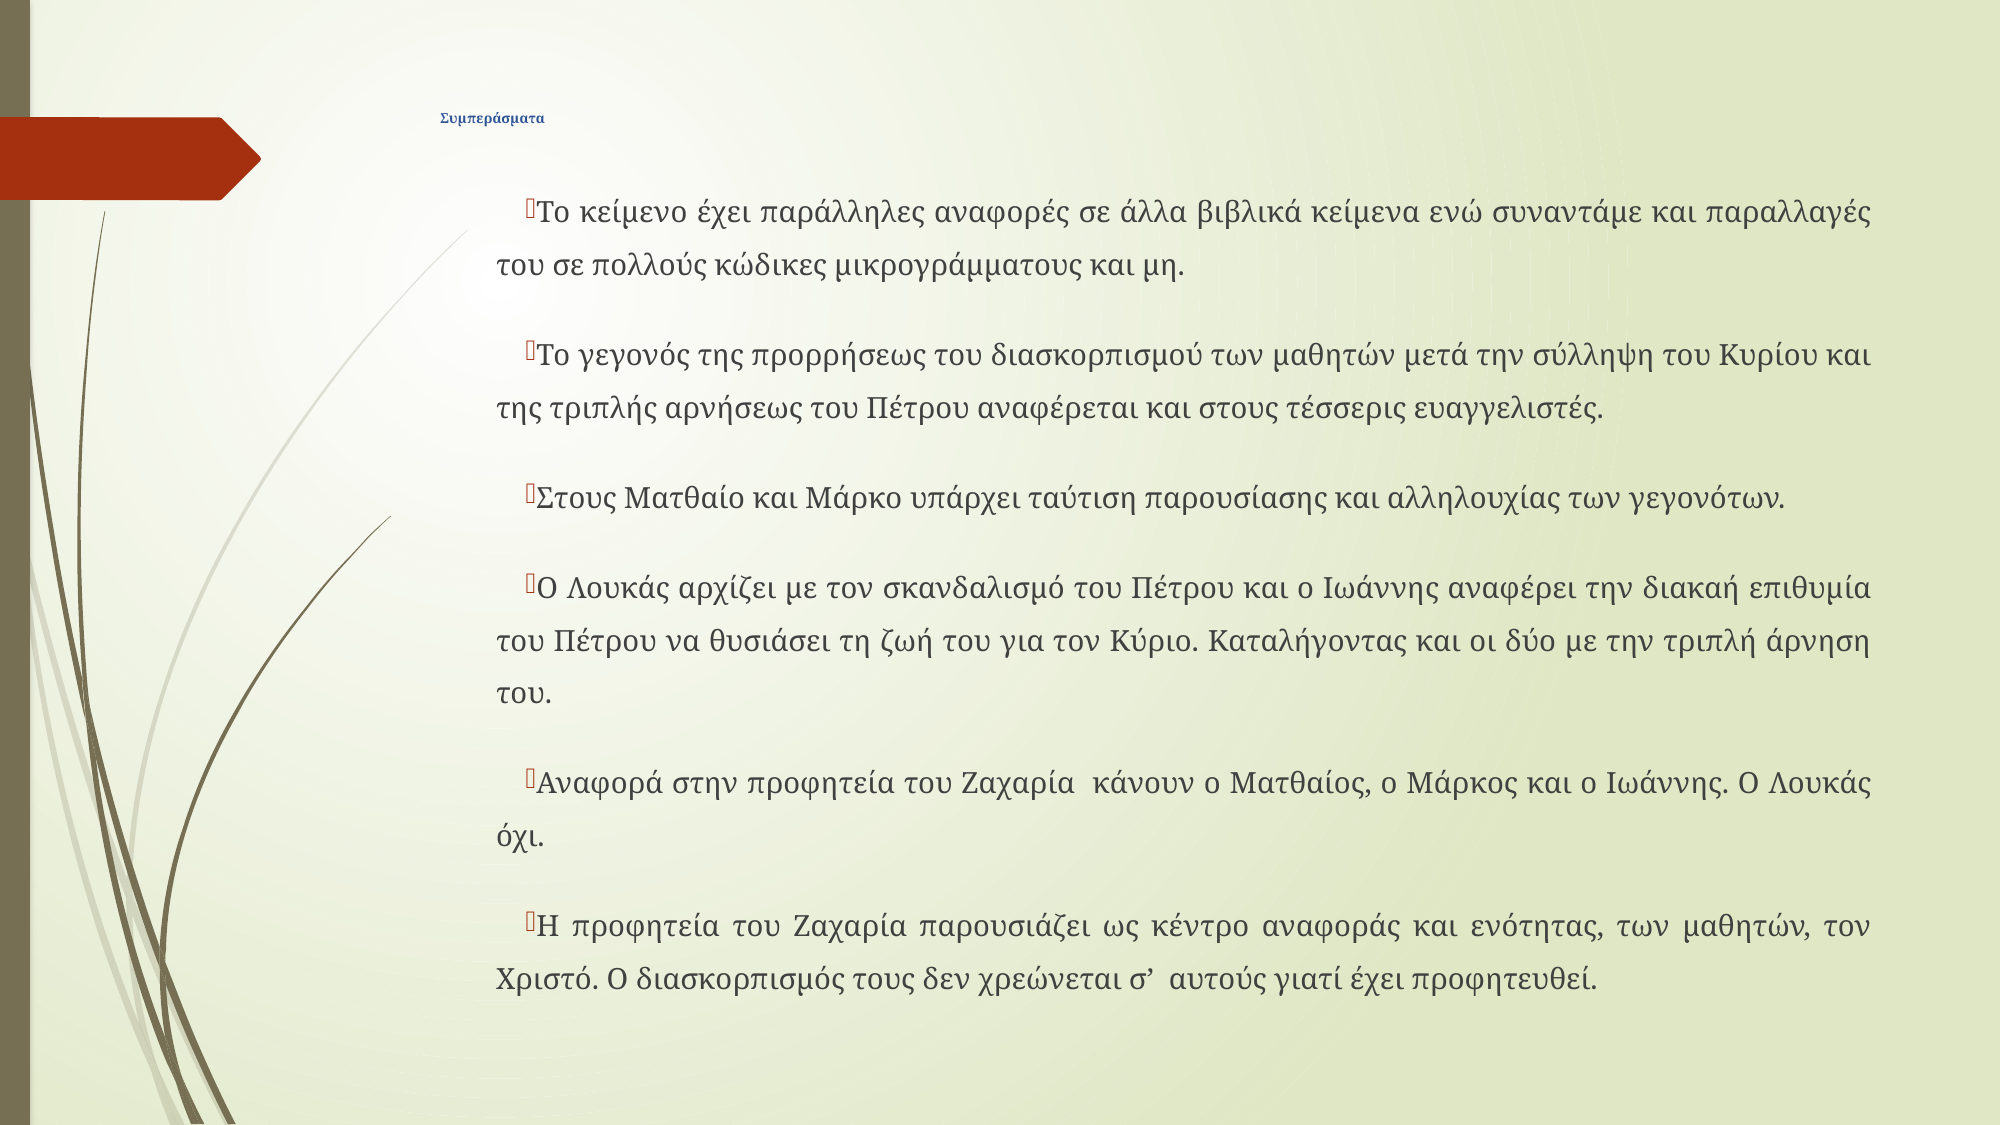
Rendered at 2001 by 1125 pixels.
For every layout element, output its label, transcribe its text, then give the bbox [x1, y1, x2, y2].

list Το κείμενο έχει παράλληλες αναφορές σε άλλα βιβλικά κείμενα ενώ συναντάμε και παραλλαγές του σε πολλούς κώδικες μικρογράμματους και μη. Το γεγονός της προρρήσεως του διασκορπισμού των μαθητών μετά την σύλληψη του Κυρίου και της τριπλής αρνήσεως του Πέτρου αναφέρεται και στους τέσσερις ευαγγελιστές. Στους Ματθαίο και Μάρκο υπάρχει ταύτιση παρουσίασης και αλληλουχίας των γεγονότων. Ο Λουκάς αρχίζει με τον σκανδαλισμό του Πέτρου και ο Ιωάννης αναφέρει την διακαή επιθυμία του Πέτρου να θυσιάσει τη ζωή του για τον Κύριο. Καταλήγοντας και οι δύο με την τριπλή άρνηση του. Αναφορά στην προφητεία του Ζαχαρία κάνουν ο Ματθαίος, ο Μάρκος και ο Ιωάννης. Ο Λουκάς όχι. Η προφητεία του Ζαχαρία παρουσιάζει ως κέντρο αναφοράς και ενότητας, των μαθητών, τον Χριστό. Ο διασκορπισμός τους δεν χρεώνεται σ’ αυτούς γιατί έχει προφητευθεί. [424, 168, 1888, 1023]
title Συμπεράσματα [425, 102, 1813, 168]
